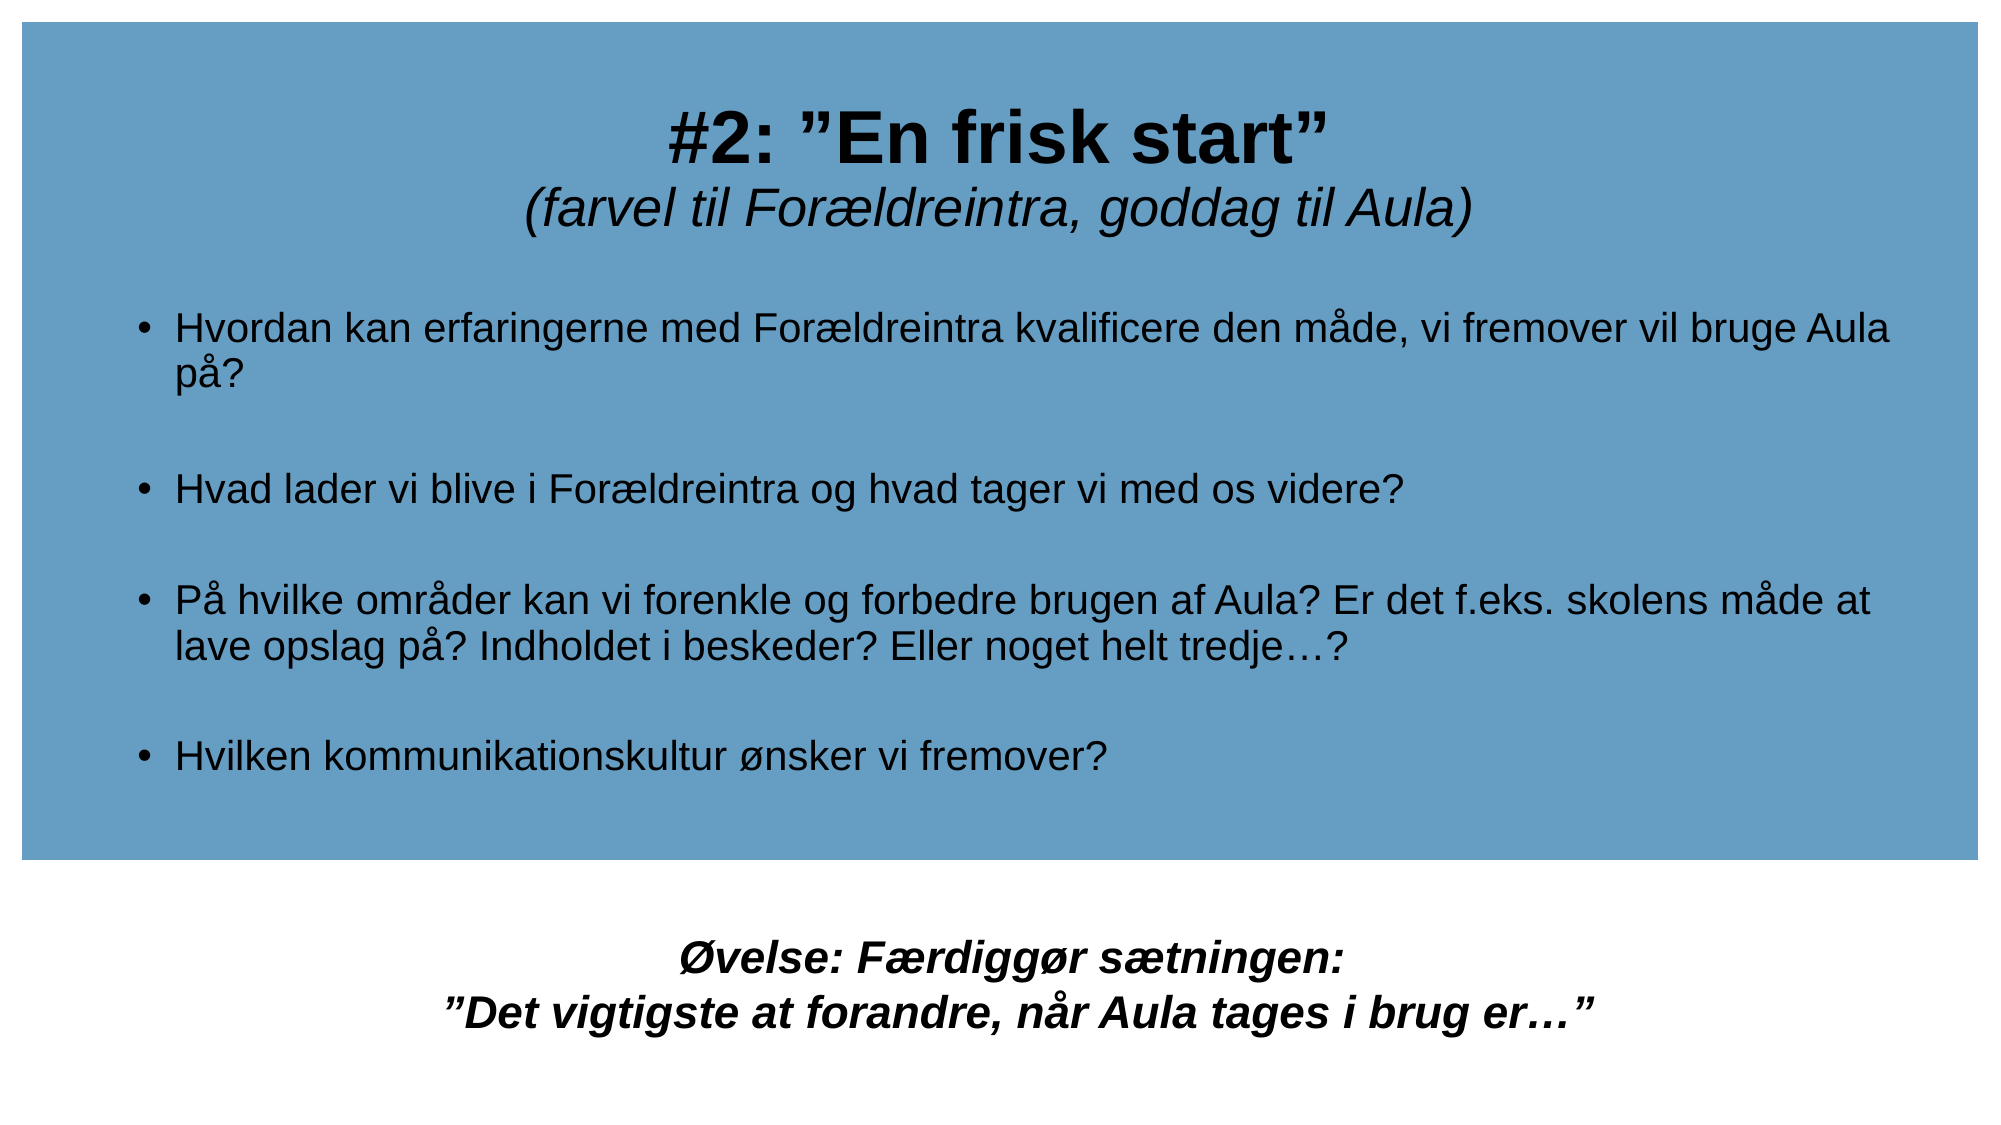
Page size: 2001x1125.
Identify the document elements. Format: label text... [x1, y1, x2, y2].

text_box [22, 22, 1978, 860]
list Hvordan kan erfaringerne med Forældreintra kvalificere den måde, vi fremover vil bruge Aula på? Hvad lader vi blive i Forældreintra og hvad tager vi med os videre? På hvilke områder kan vi forenkle og forbedre brugen af Aula? Er det f.eks. skolens måde at lave opslag på? Indholdet i beskeder? Eller noget helt tredje…? Hvilken kommunikationskultur ønsker vi fremover? [122, 299, 1922, 859]
title #2: ”En frisk start” (farvel til Forældreintra, goddag til Aula) [137, 59, 1863, 278]
text_box Øvelse: Færdiggør sætningen: ”Det vigtigste at forandre, når Aula tages i brug er…” [137, 920, 1900, 1046]
